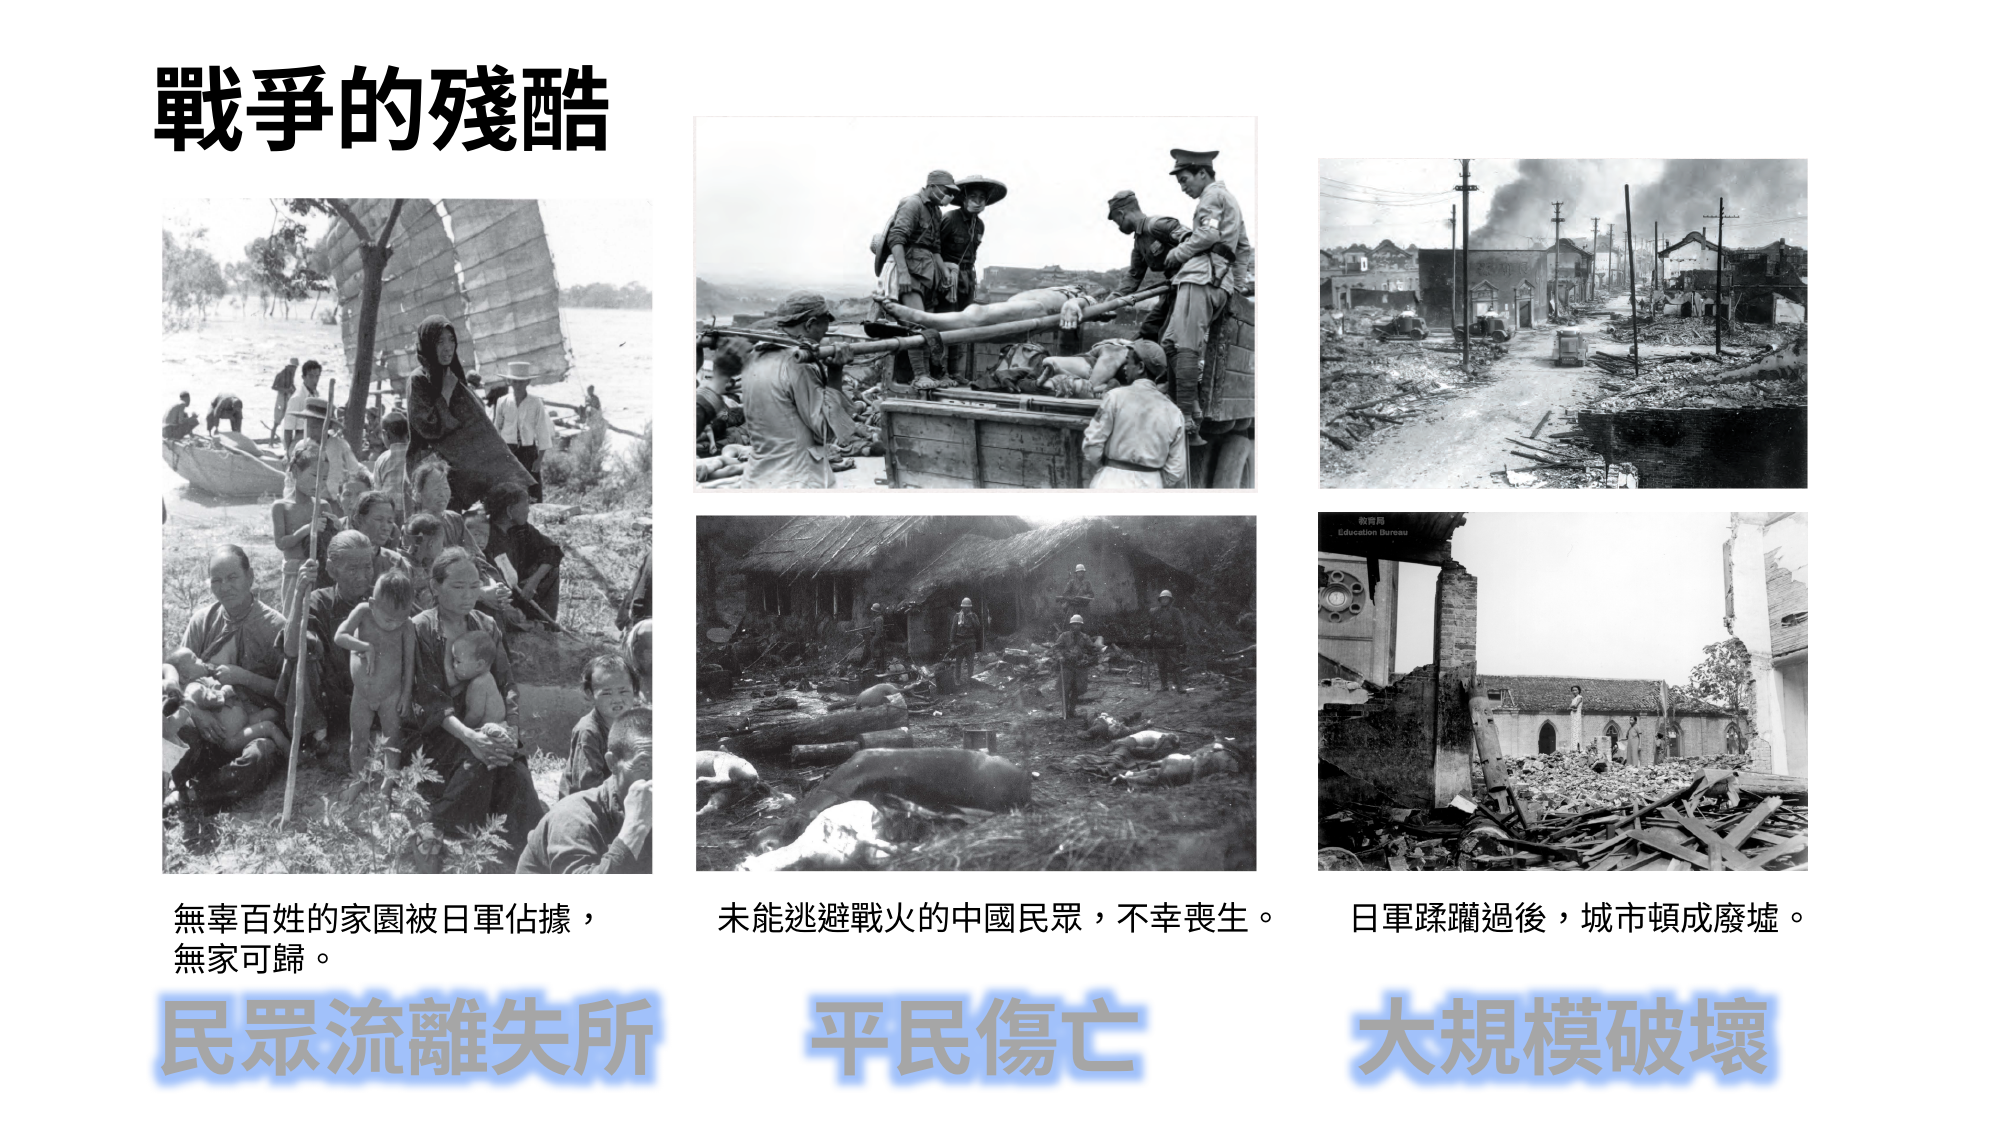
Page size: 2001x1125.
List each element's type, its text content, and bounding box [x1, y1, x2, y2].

text_box 未能逃避戰火的中國民眾，不幸喪生。 [703, 889, 1319, 945]
picture [693, 116, 1258, 493]
text_box 民眾流離失所 [141, 978, 672, 1093]
text_box 日軍蹂躪過後，城市頓成廢墟。 [1333, 889, 1822, 945]
picture [158, 195, 655, 876]
picture [1318, 512, 1808, 871]
text_box 無辜百姓的家園被日軍佔據，無家可歸。 [158, 890, 647, 986]
text_box 平民傷亡 [793, 978, 1158, 1093]
title 戰爭的殘酷 [137, 4, 1863, 223]
text_box 大規模破壞 [1339, 978, 1787, 1093]
picture [693, 512, 1260, 875]
picture [1318, 158, 1808, 489]
